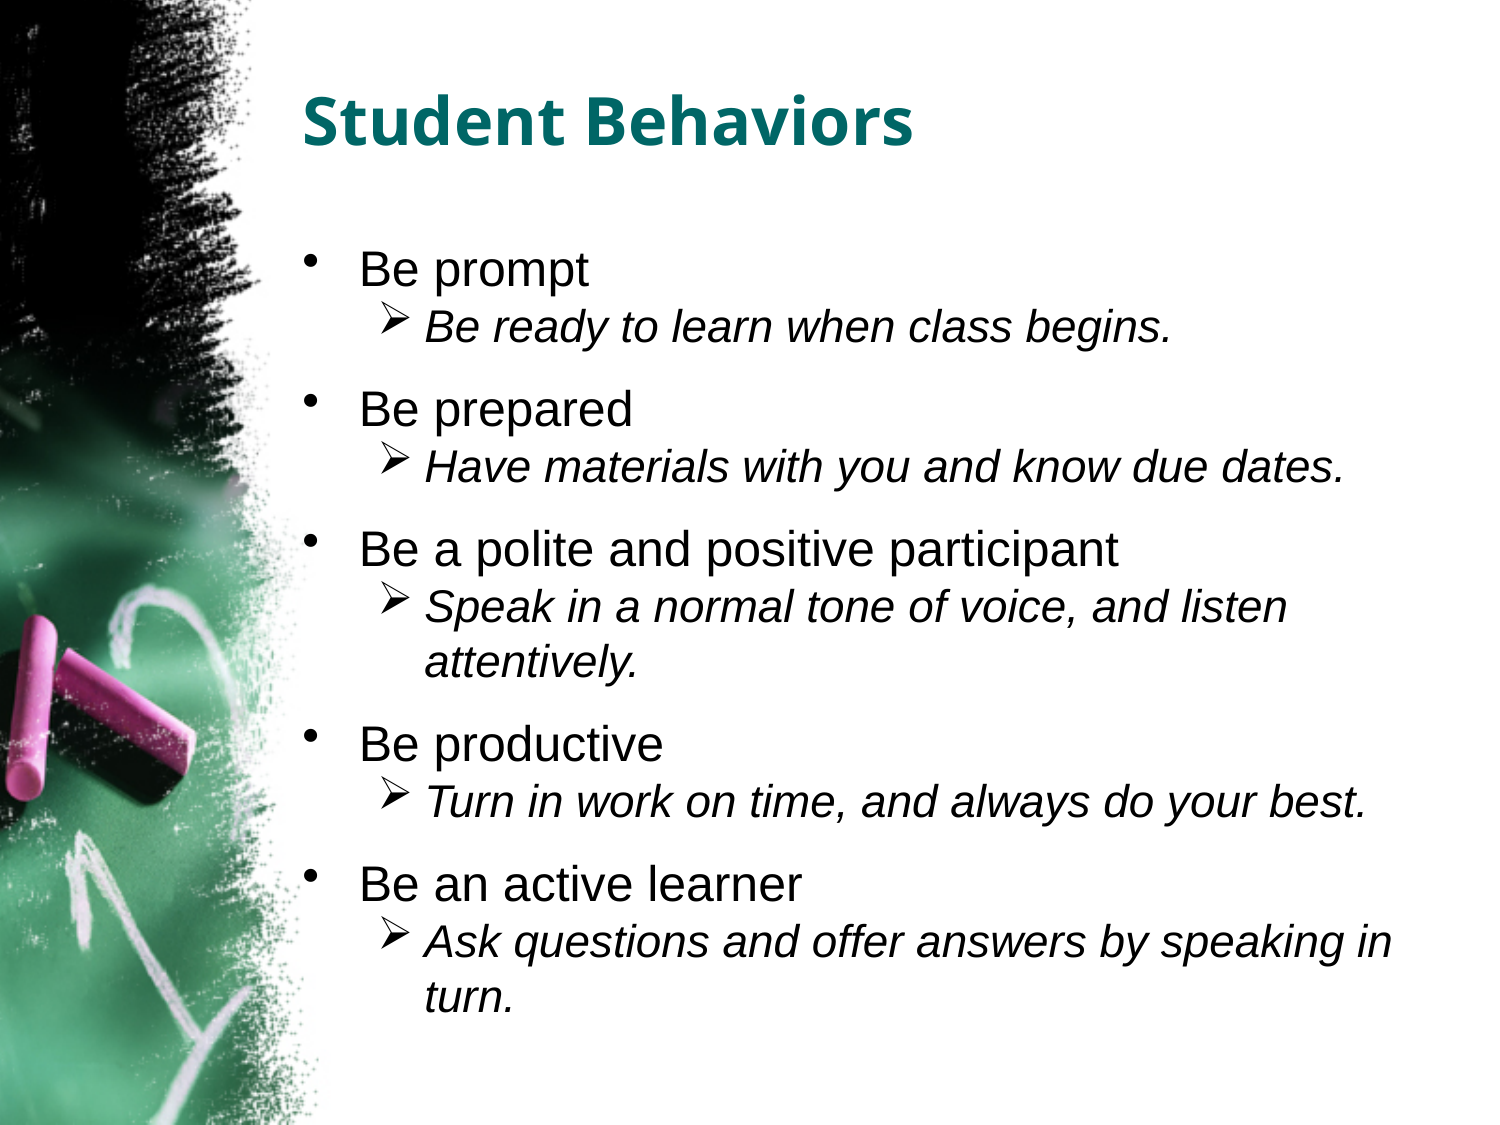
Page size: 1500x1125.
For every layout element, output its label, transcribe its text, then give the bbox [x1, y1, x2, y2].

picture [0, 0, 1500, 1125]
list Be prompt Be ready to learn when class begins. Be prepared Have materials with you and know due dates. Be a polite and positive participant Speak in a normal tone of voice, and listen attentively. Be productive Turn in work on time, and always do your best. Be an active learner Ask questions and offer answers by speaking in turn. [287, 228, 1438, 979]
title Student Behaviors [287, 50, 1438, 188]
